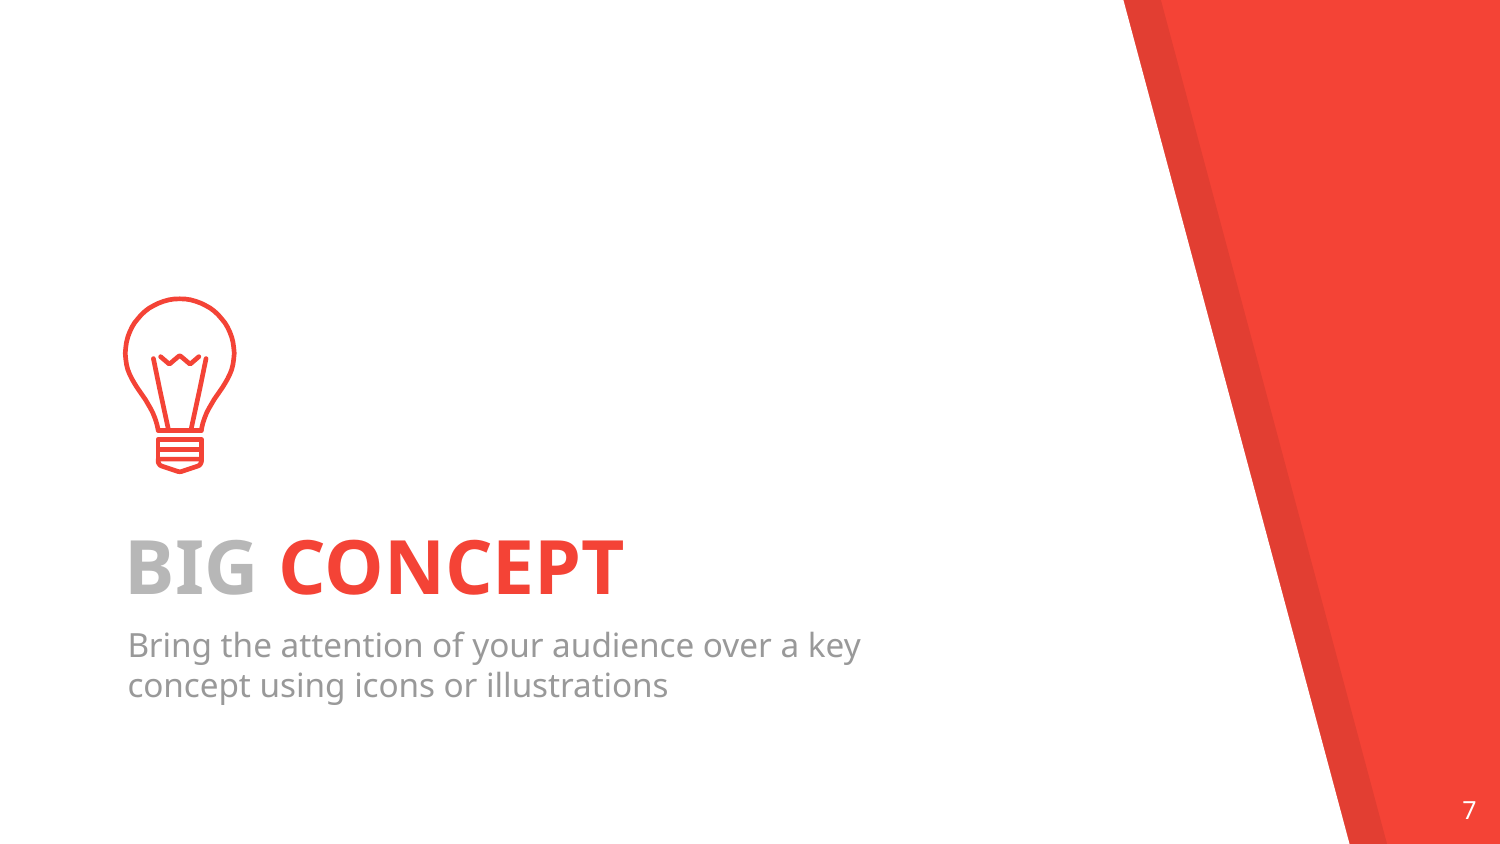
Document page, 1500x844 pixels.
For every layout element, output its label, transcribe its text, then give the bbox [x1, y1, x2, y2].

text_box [124, 298, 235, 472]
slide_number ‹#› [1401, 779, 1492, 844]
subtitle Bring the attention of your audience over a key concept using icons or illustrations [112, 609, 974, 739]
title BIG CONCEPT [109, 434, 972, 625]
